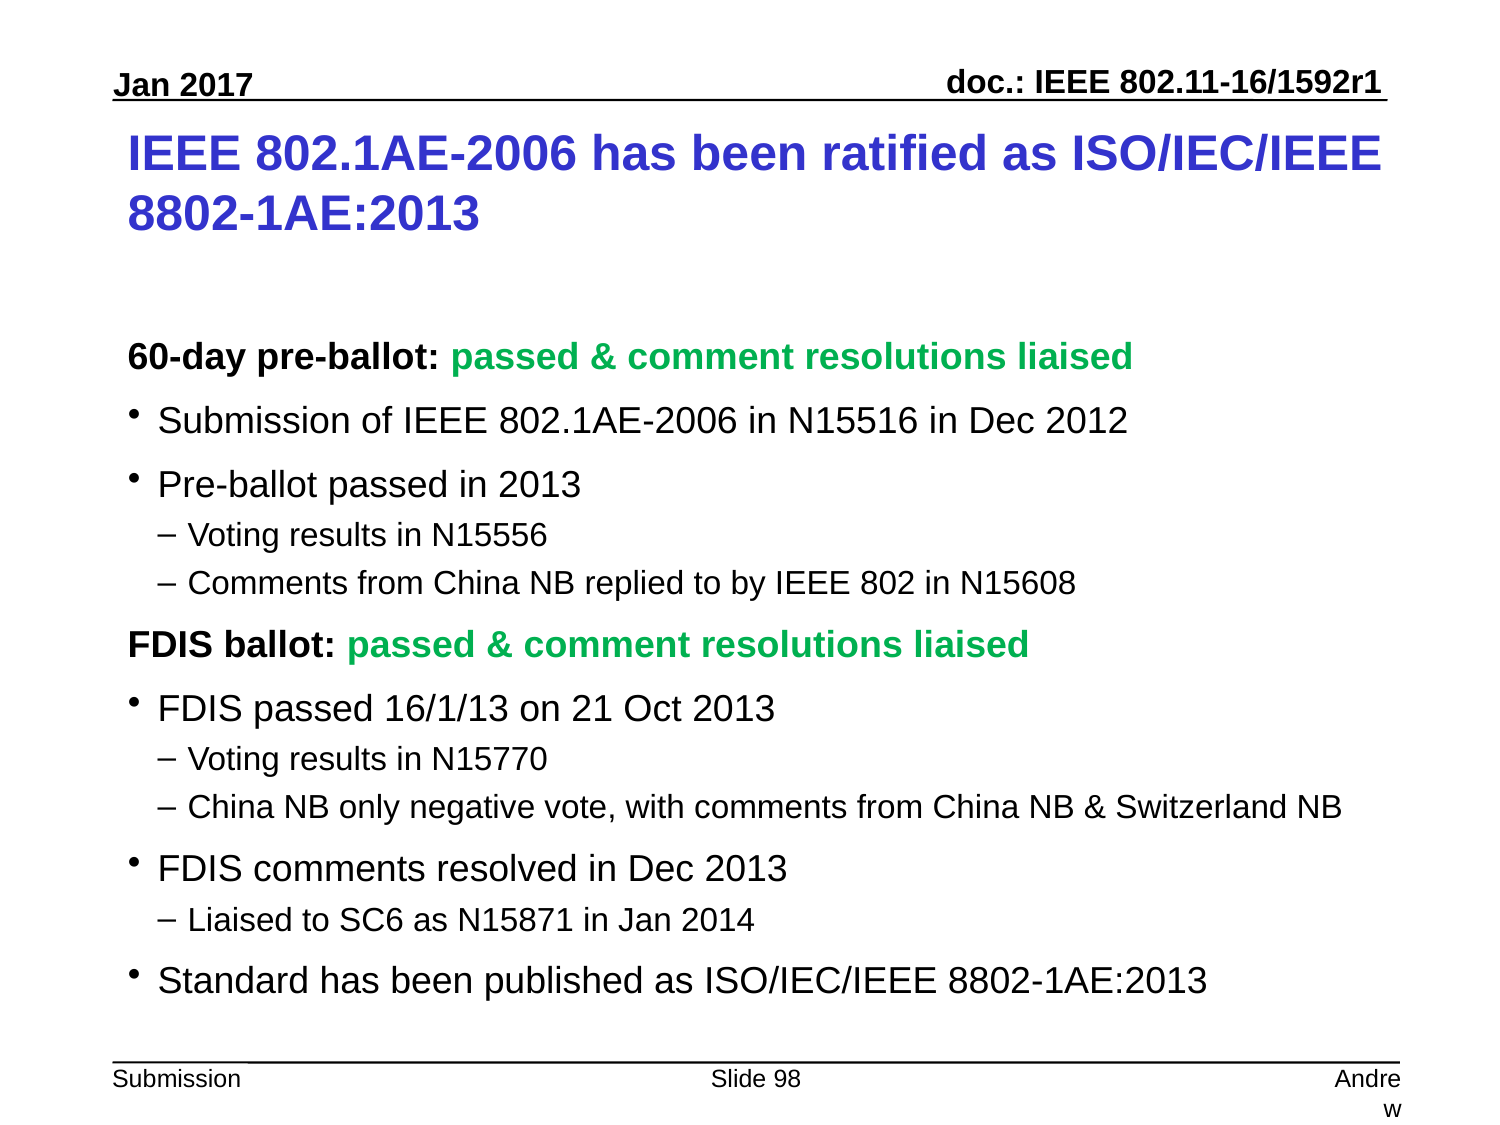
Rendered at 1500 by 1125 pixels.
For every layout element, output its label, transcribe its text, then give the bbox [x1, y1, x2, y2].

list 60-day pre-ballot: passed & comment resolutions liaised Submission of IEEE 802.1AE-2006 in N15516 in Dec 2012 Pre-ballot passed in 2013 Voting results in N15556 Comments from China NB replied to by IEEE 802 in N15608 FDIS ballot: passed & comment resolutions liaised FDIS passed 16/1/13 on 21 Oct 2013 Voting results in N15770 China NB only negative vote, with comments from China NB & Switzerland NB FDIS comments resolved in Dec 2013 Liaised to SC6 as N15871 in Jan 2014 Standard has been published as ISO/IEC/IEEE 8802-1AE:2013 [112, 324, 1388, 1000]
slide_number Slide 98 [709, 1061, 803, 1093]
footer Andrew Myles, Cisco [1320, 1061, 1402, 1093]
title IEEE 802.1AE-2006 has been ratified as ISO/IEC/IEEE 8802-1AE:2013 [112, 112, 1475, 288]
